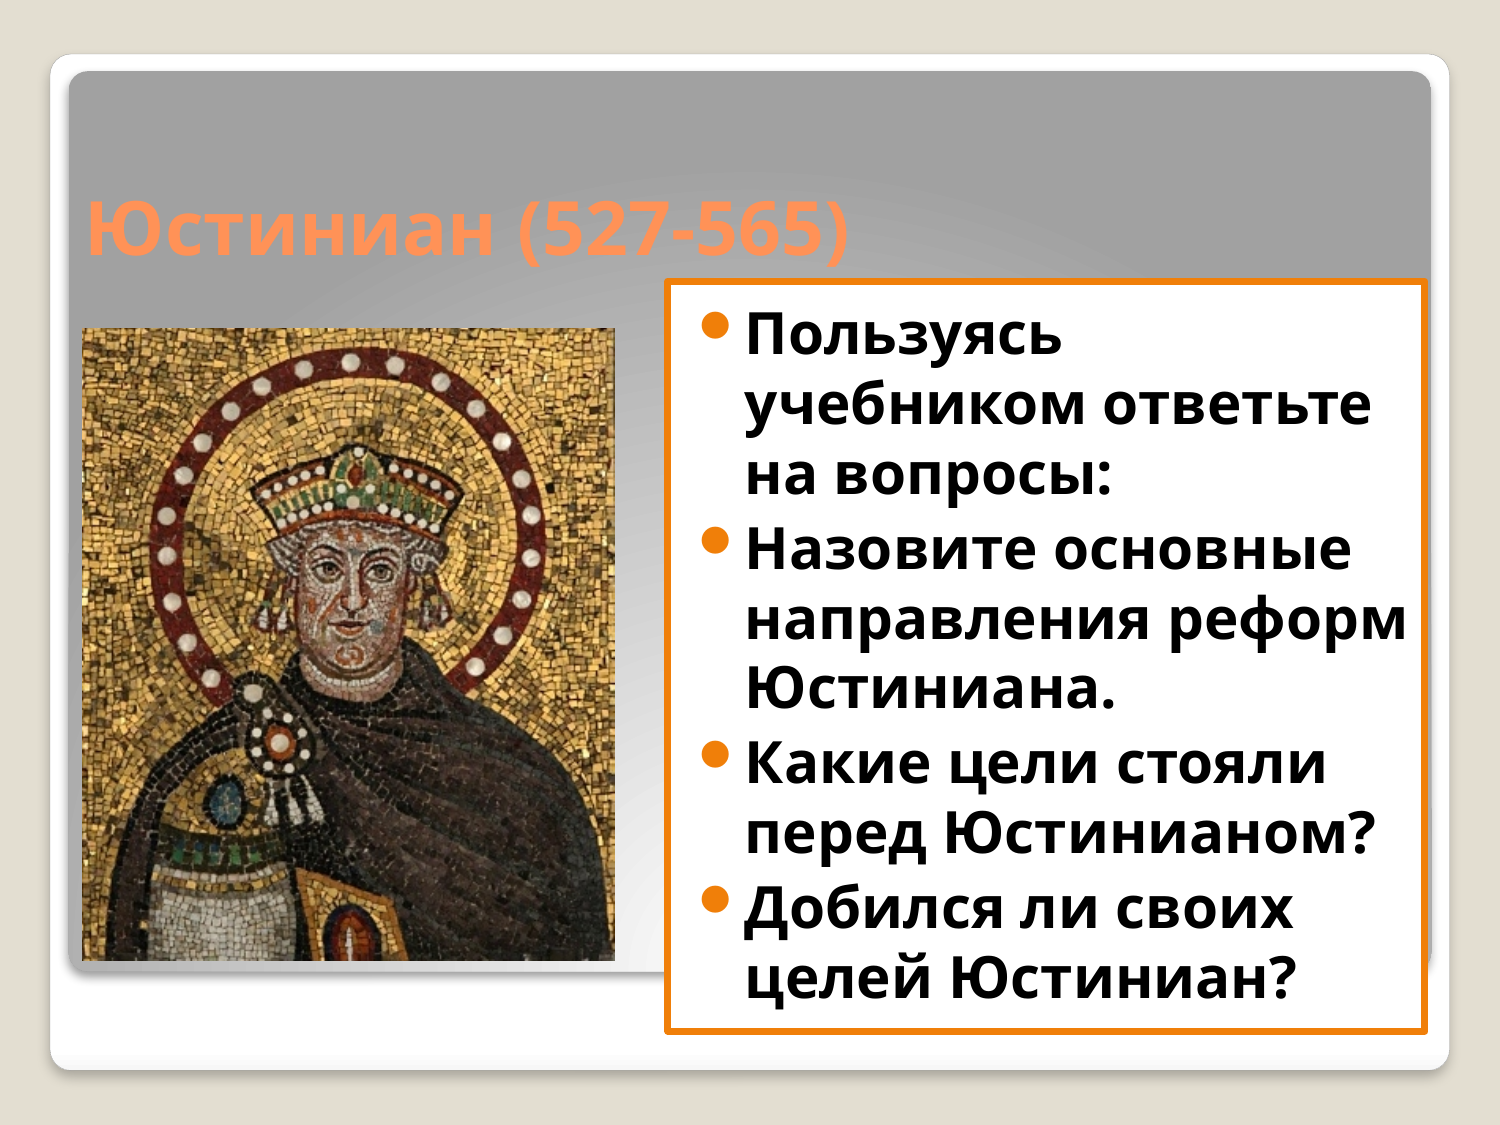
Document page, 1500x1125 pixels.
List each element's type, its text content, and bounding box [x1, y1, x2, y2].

title Юстиниан (527-565) [70, 105, 1413, 278]
picture [81, 327, 615, 962]
list Пользуясь учебником ответьте на вопросы: Назовите основные направления реформ Юстиниана. Какие цели стояли перед Юстинианом? Добился ли своих целей Юстиниан? [664, 278, 1428, 1035]
